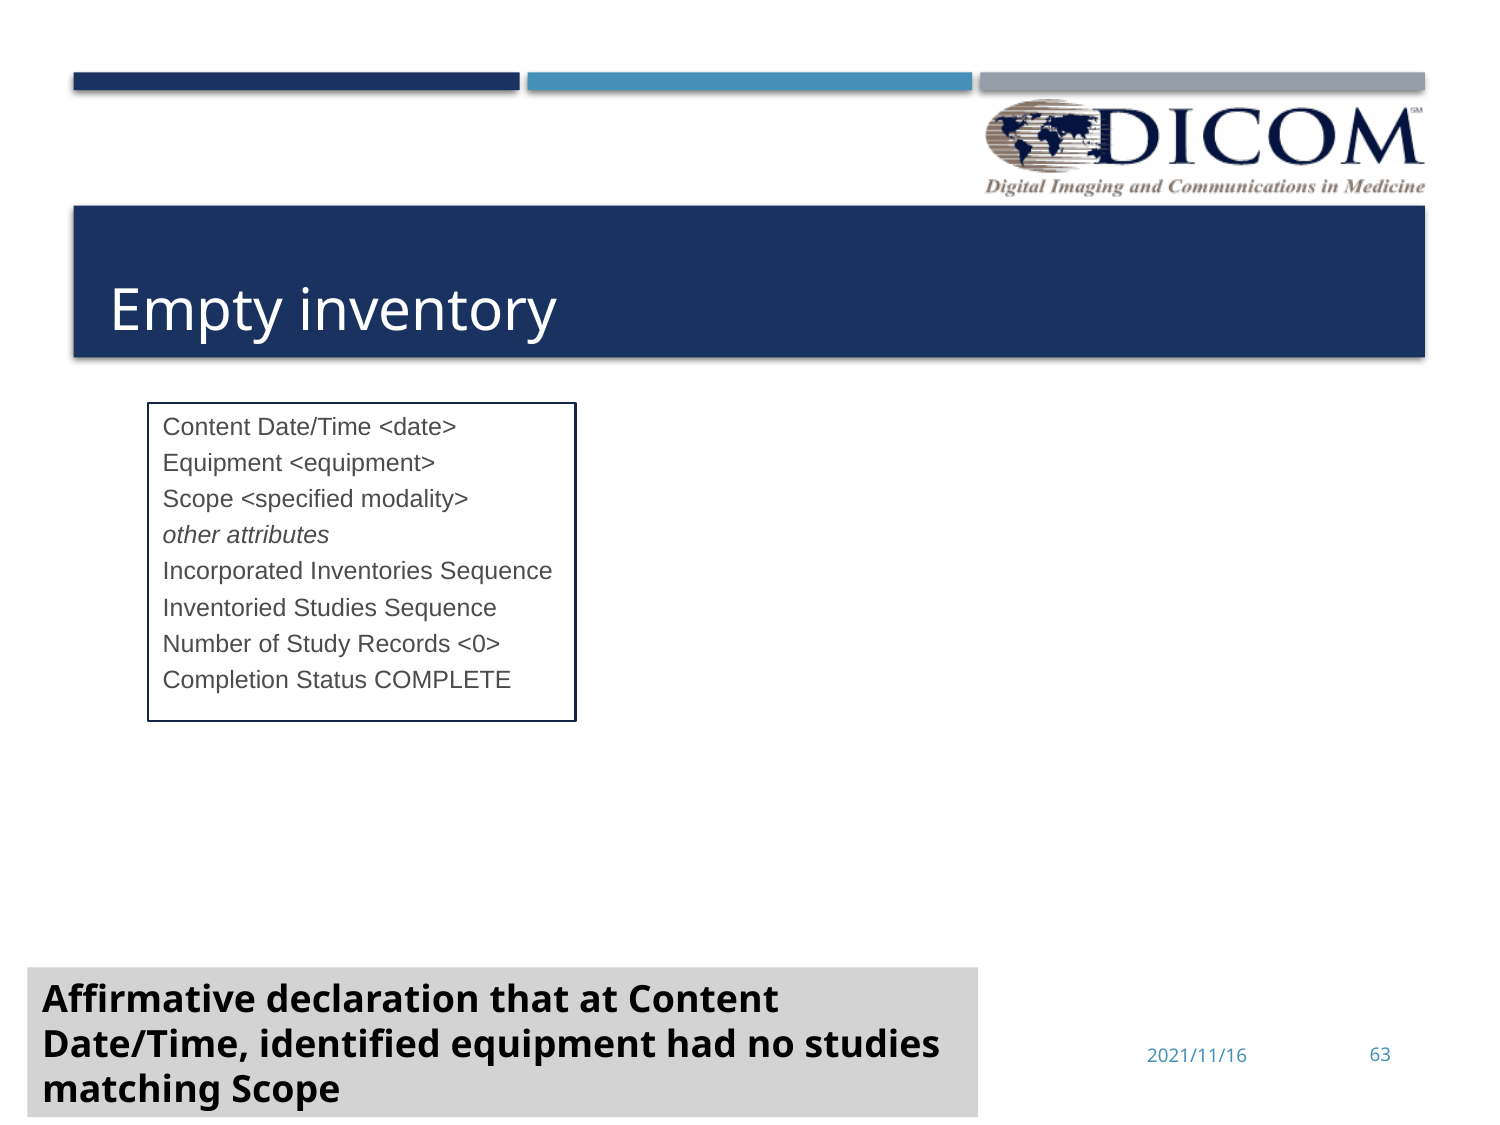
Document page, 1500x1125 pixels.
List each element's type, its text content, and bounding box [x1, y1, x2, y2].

text_box Affirmative declaration that at Content Date/Time, identified equipment had no studies matching Scope [27, 967, 979, 1118]
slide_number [979, 1025, 1262, 1086]
text_box Content Date/Time <date> Equipment <equipment> Scope <specified modality> other attributes Incorporated Inventories Sequence Inventoried Studies Sequence Number of Study Records <0> Completion Status COMPLETE [146, 401, 577, 723]
title Empty inventory [94, 213, 1406, 350]
slide_number 63 [1279, 1025, 1406, 1086]
picture [984, 99, 1426, 198]
